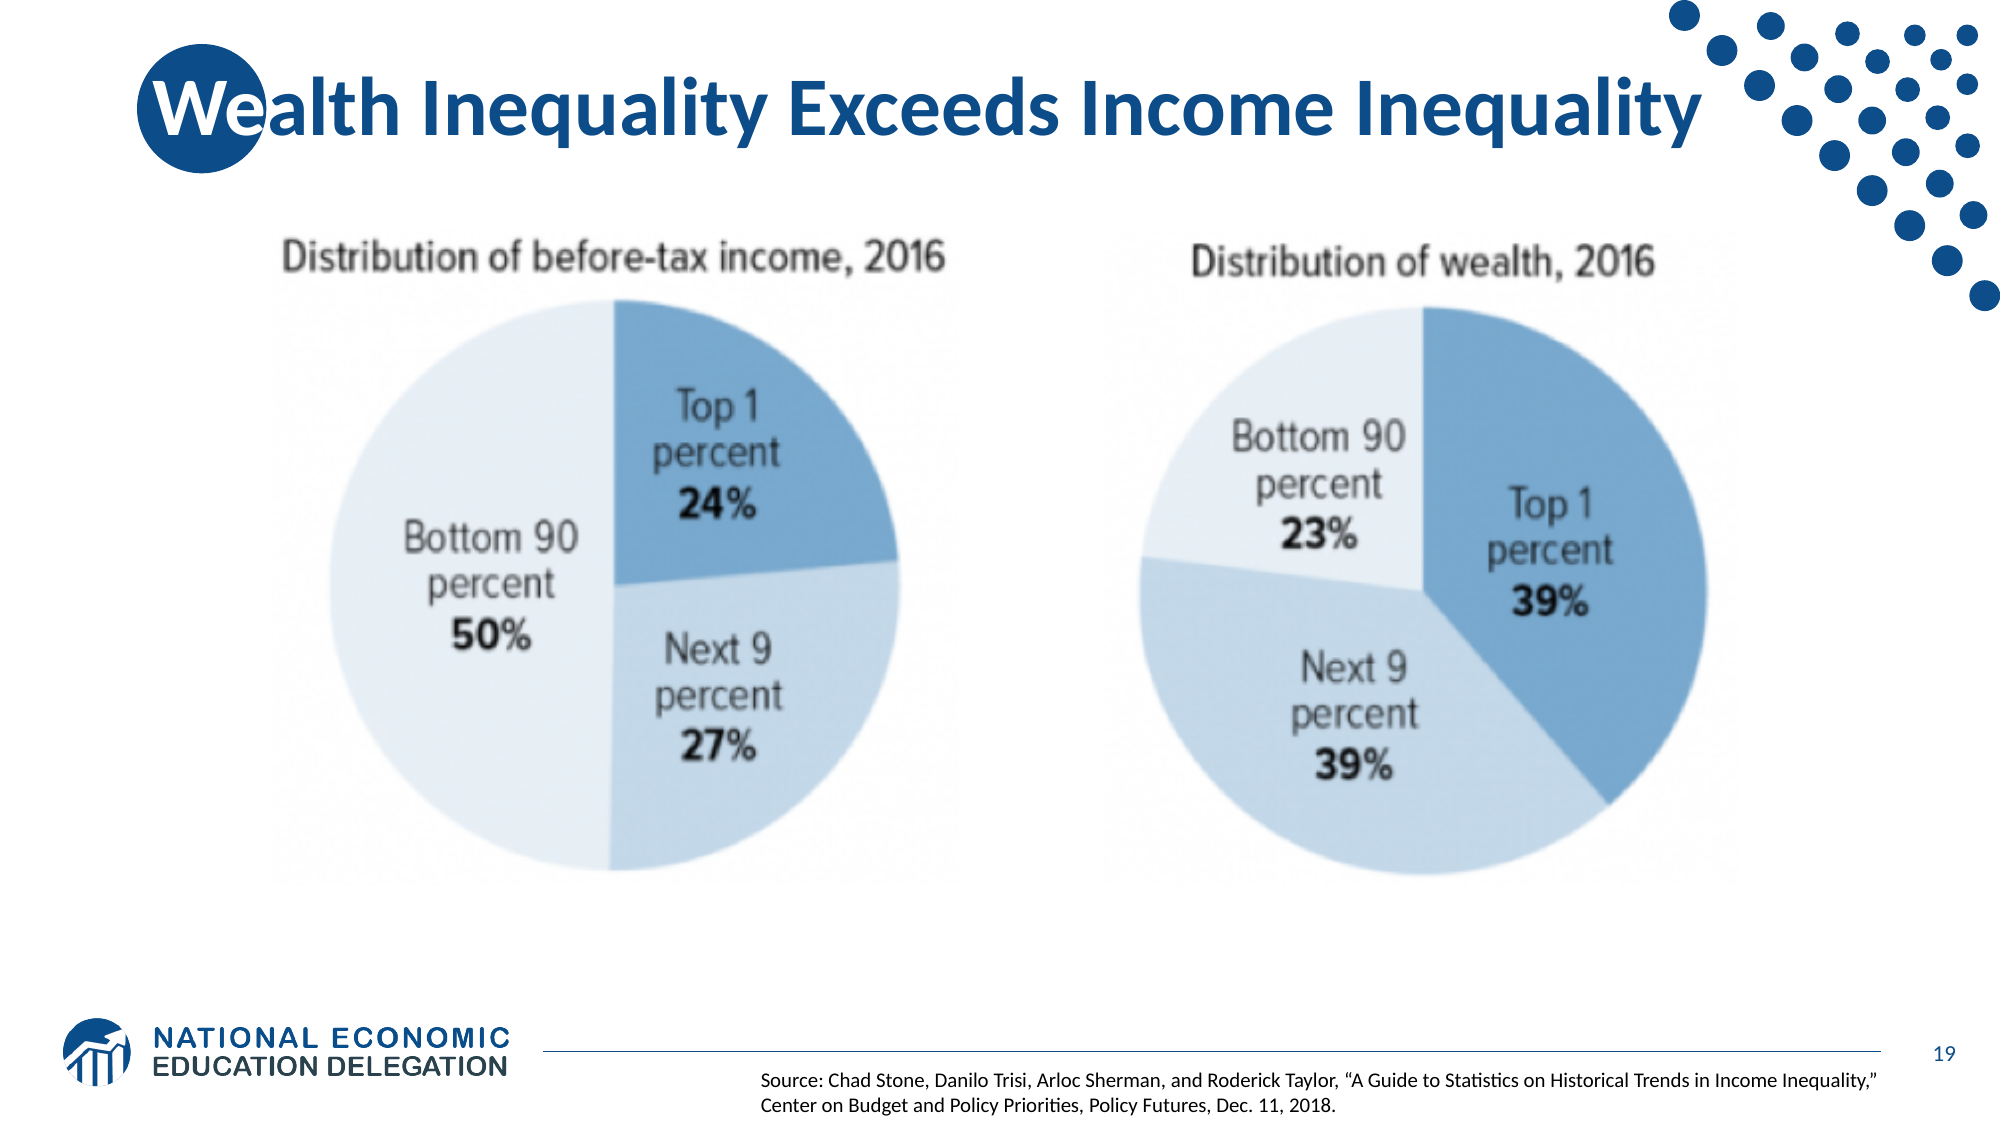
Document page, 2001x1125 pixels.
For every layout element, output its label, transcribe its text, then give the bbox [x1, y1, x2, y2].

title Wealth Inequality Exceeds Income Inequality [137, 0, 1863, 218]
picture [55, 1013, 520, 1091]
slide_number 19 [1521, 1022, 1972, 1082]
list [272, 230, 959, 885]
text_box Source: Chad Stone, Danilo Trisi, Arloc Sherman, and Roderick Taylor, “A Guide to Statistics on Historical Trends in Income Inequality,” Center on Budget and Policy Priorities, Policy Futures, Dec. 11, 2018. [746, 1059, 1899, 1124]
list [1103, 232, 1739, 886]
